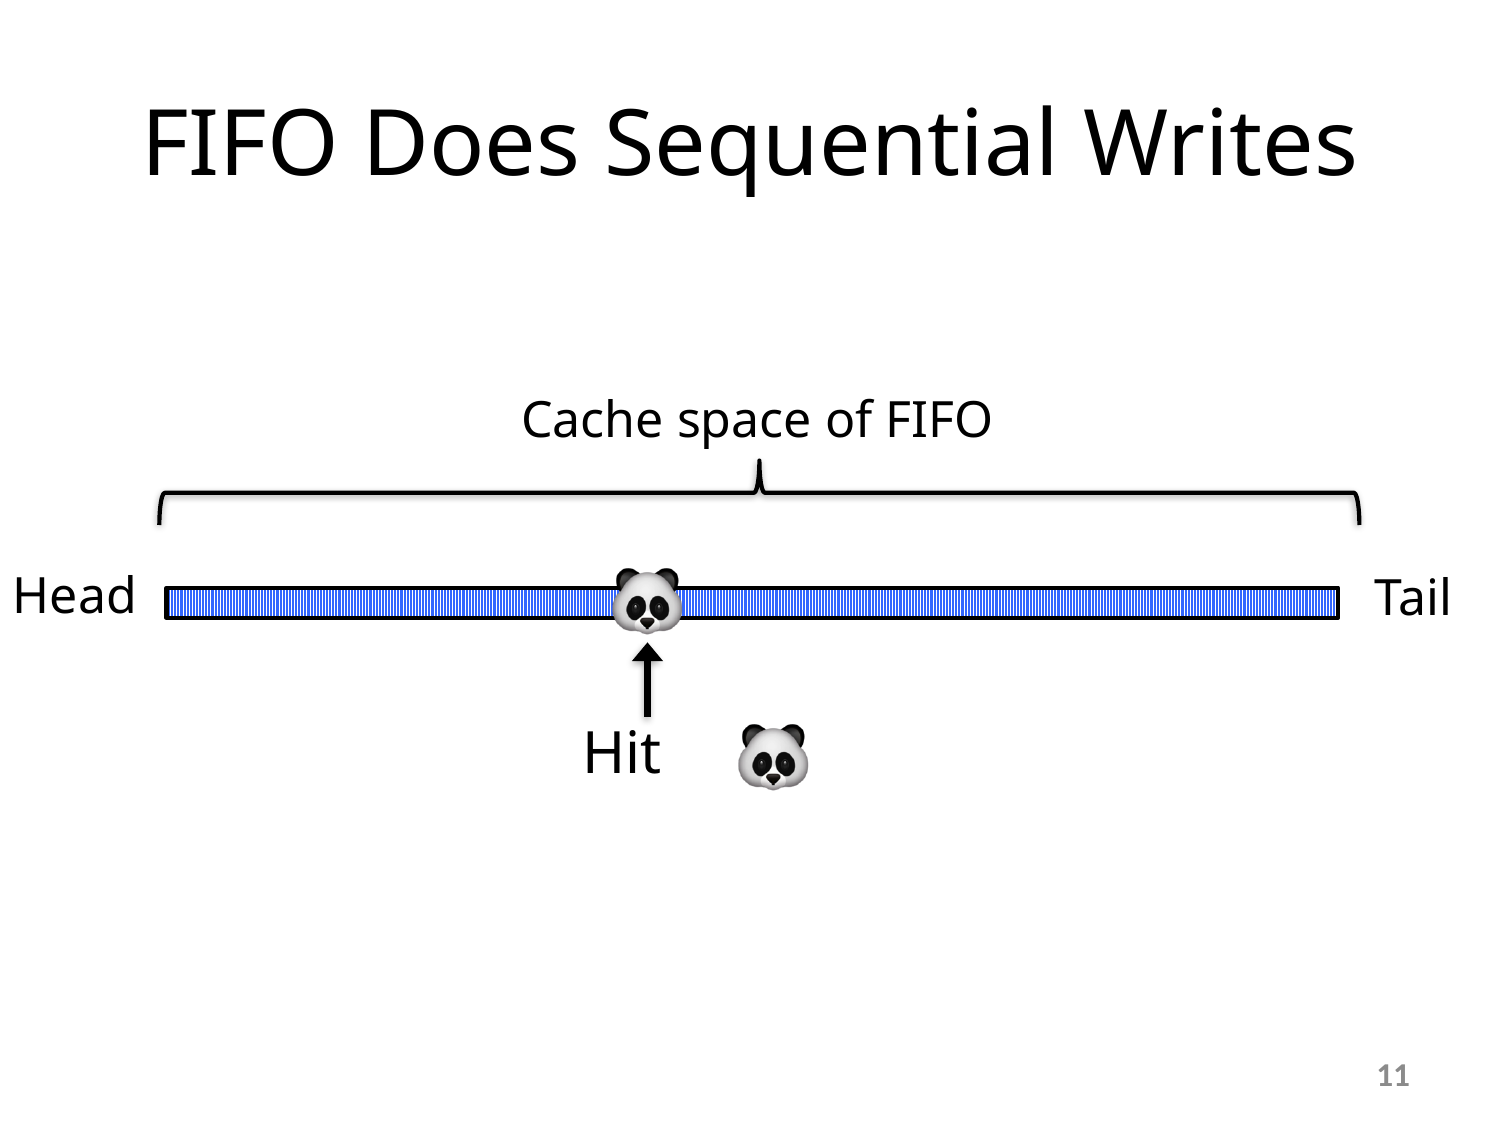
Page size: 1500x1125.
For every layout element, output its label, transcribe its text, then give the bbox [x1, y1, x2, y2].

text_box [0, 379, 1500, 634]
picture [734, 716, 812, 794]
title FIFO Does Sequential Writes [75, 45, 1425, 233]
text_box Hit [397, 707, 847, 793]
picture [608, 560, 686, 638]
slide_number 11 [1074, 1042, 1425, 1103]
